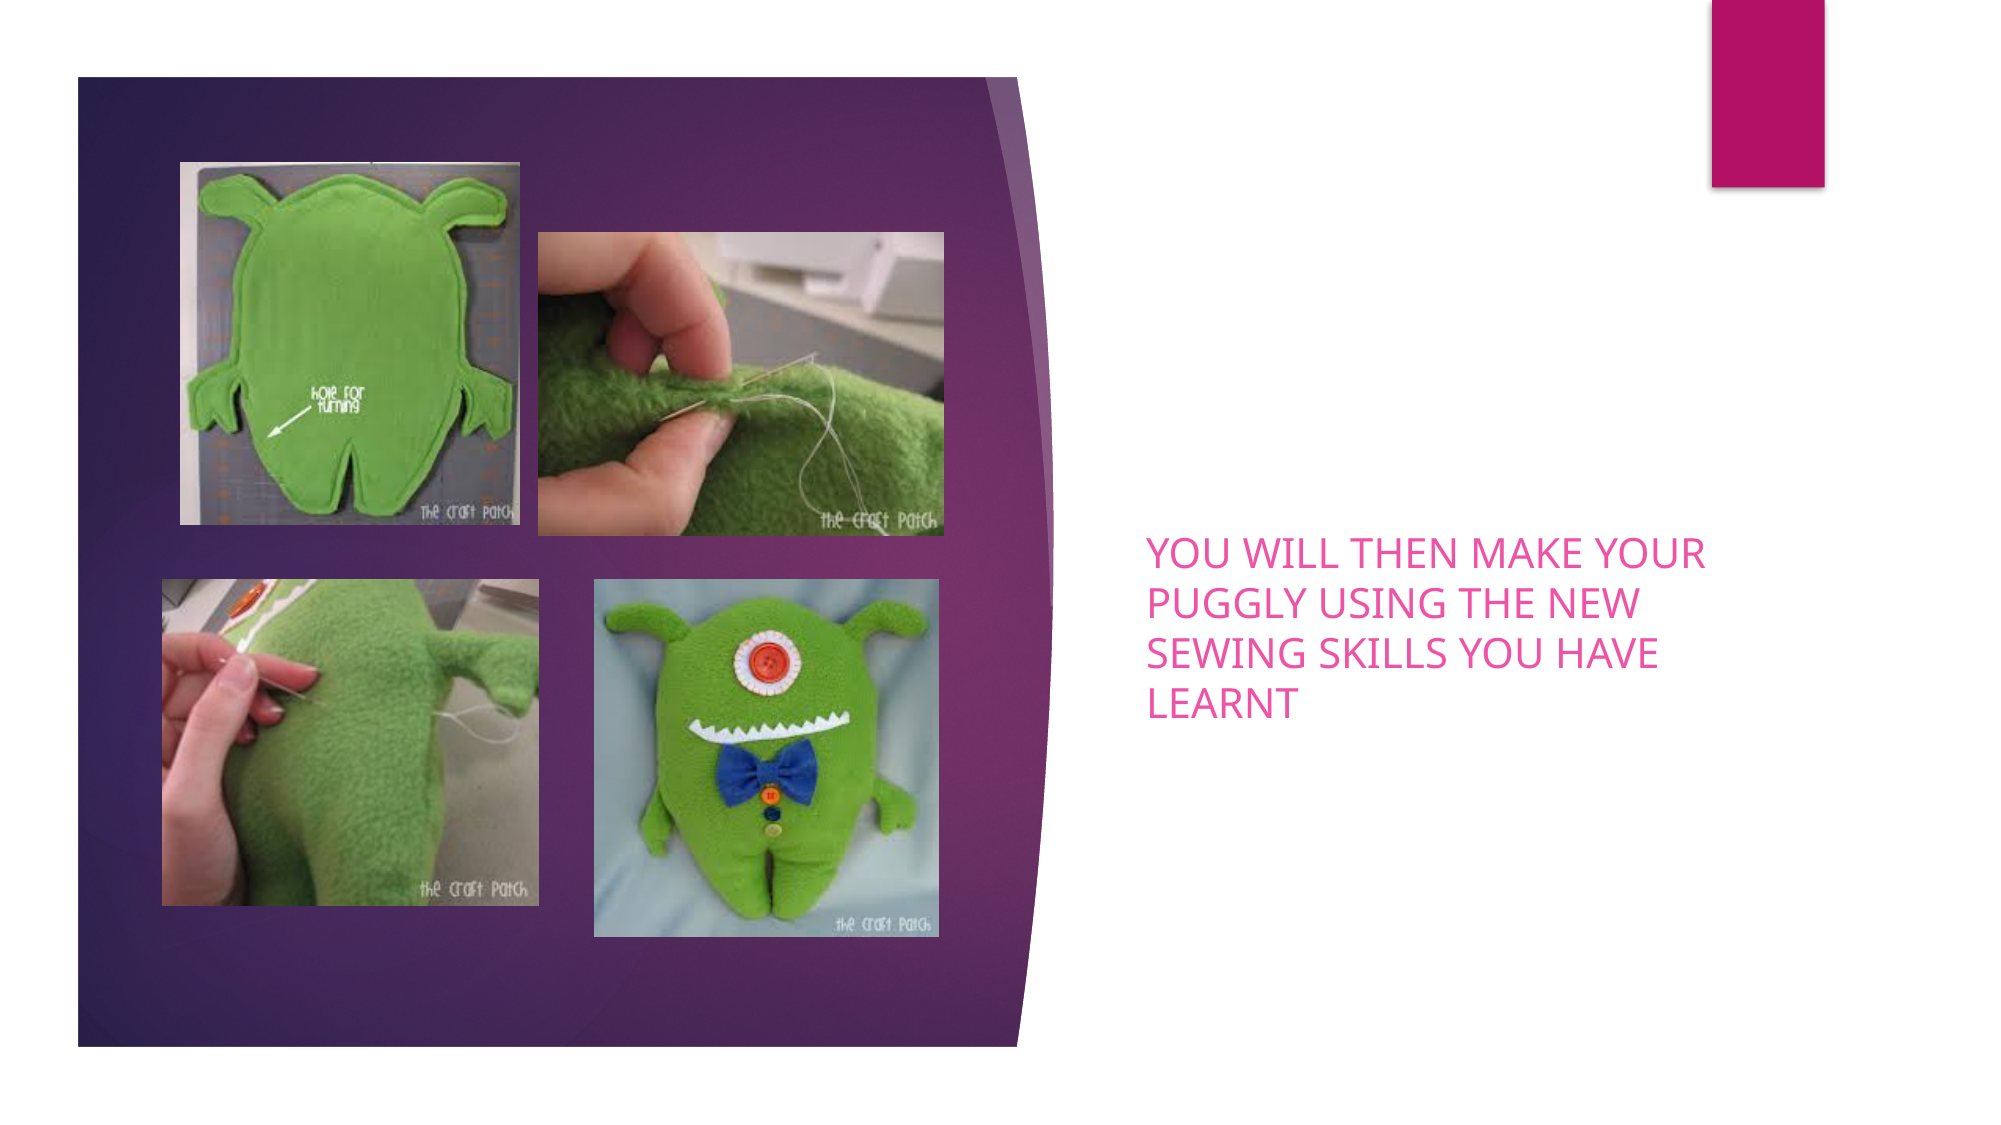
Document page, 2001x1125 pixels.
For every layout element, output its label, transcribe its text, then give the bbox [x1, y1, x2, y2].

list You will then make your puggly using the new sewing skills you have learnt [1131, 439, 1748, 814]
picture [161, 578, 539, 906]
picture [594, 578, 939, 938]
picture [180, 161, 521, 525]
picture [538, 232, 944, 537]
